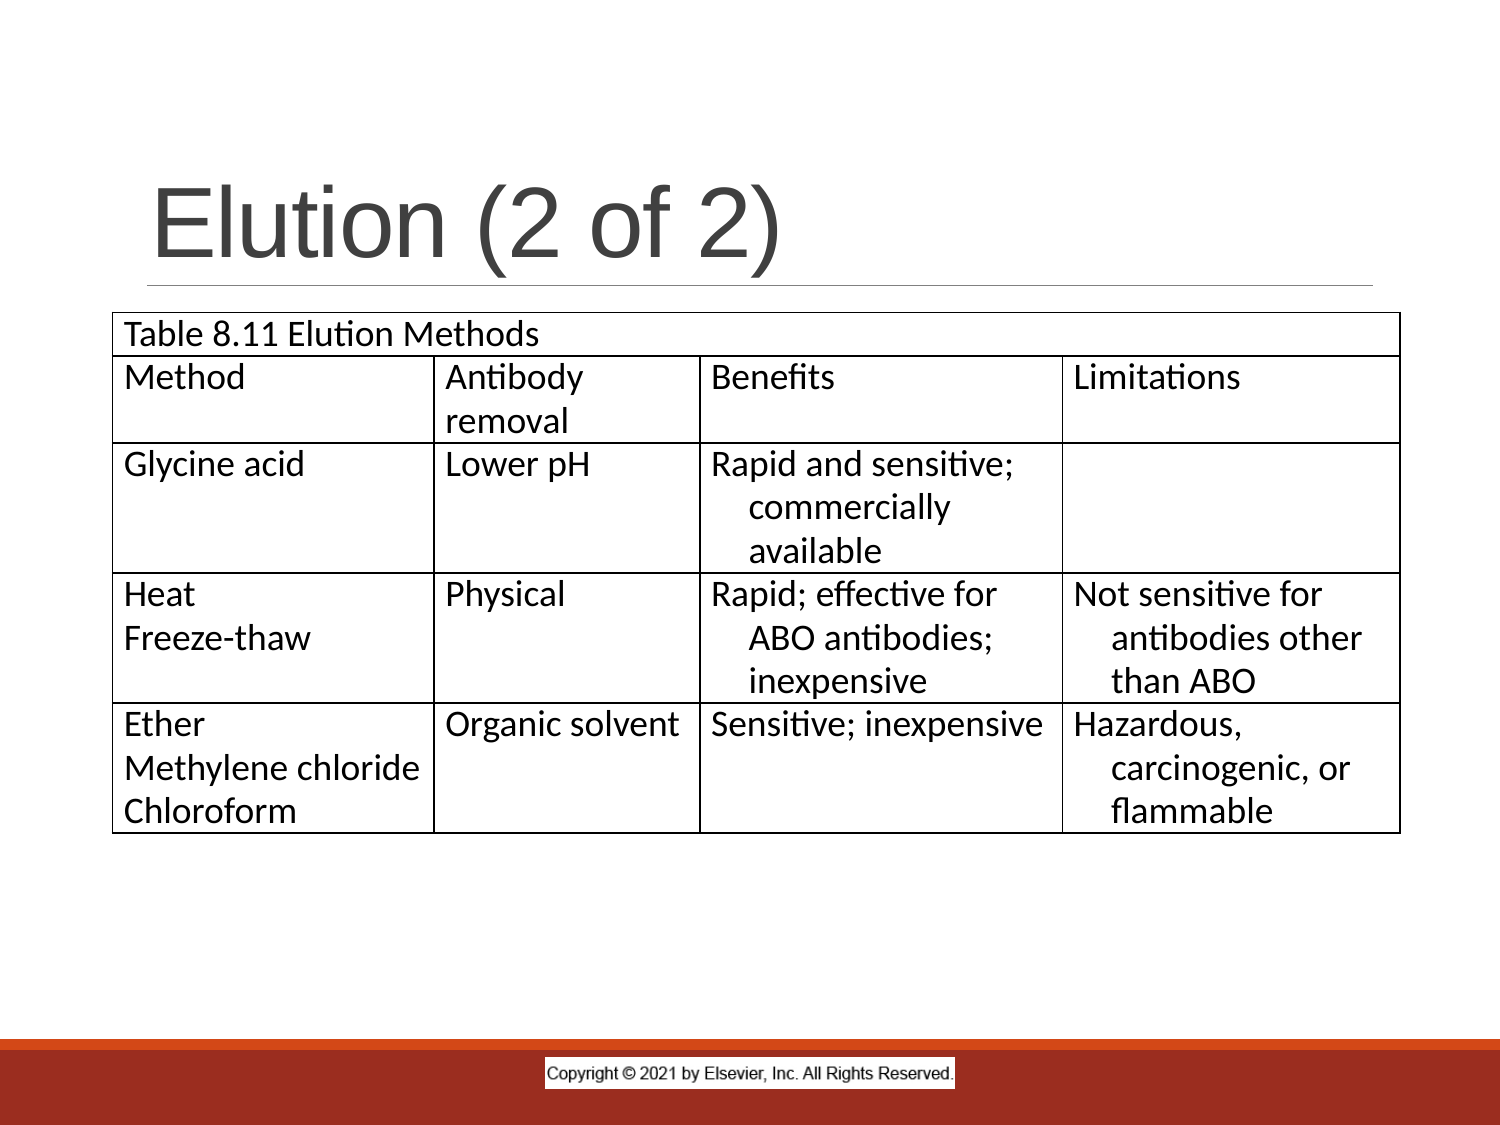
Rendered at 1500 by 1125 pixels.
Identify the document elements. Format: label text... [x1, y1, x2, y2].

table_cell Limitations [1063, 357, 1399, 442]
table_cell Rapid; effective for ABO antibodies; inexpensive [701, 574, 1062, 702]
title Elution (2 of 2) [135, 47, 1373, 285]
table_cell Physical [435, 574, 699, 702]
table_cell [1063, 444, 1399, 572]
table_cell Benefits [701, 357, 1062, 442]
table_cell Ether Methylene chloride Chloroform [113, 704, 433, 832]
table_cell Heat Freeze-thaw [113, 574, 433, 702]
table_cell Method [113, 357, 433, 442]
table_cell Rapid and sensitive; commercially available [701, 444, 1062, 572]
picture [545, 1057, 955, 1089]
table_cell Antibody removal [435, 357, 699, 442]
table_cell Hazardous, carcinogenic, or flammable [1063, 704, 1399, 832]
table_cell Glycine acid [113, 444, 433, 572]
table_cell Organic solvent [435, 704, 699, 832]
table_cell Sensitive; inexpensive [701, 704, 1062, 832]
table_cell Lower pH [435, 444, 699, 572]
table_header Table 8.11 Elution Methods [113, 313, 1399, 355]
table_cell Not sensitive for antibodies other than ABO [1063, 574, 1399, 702]
